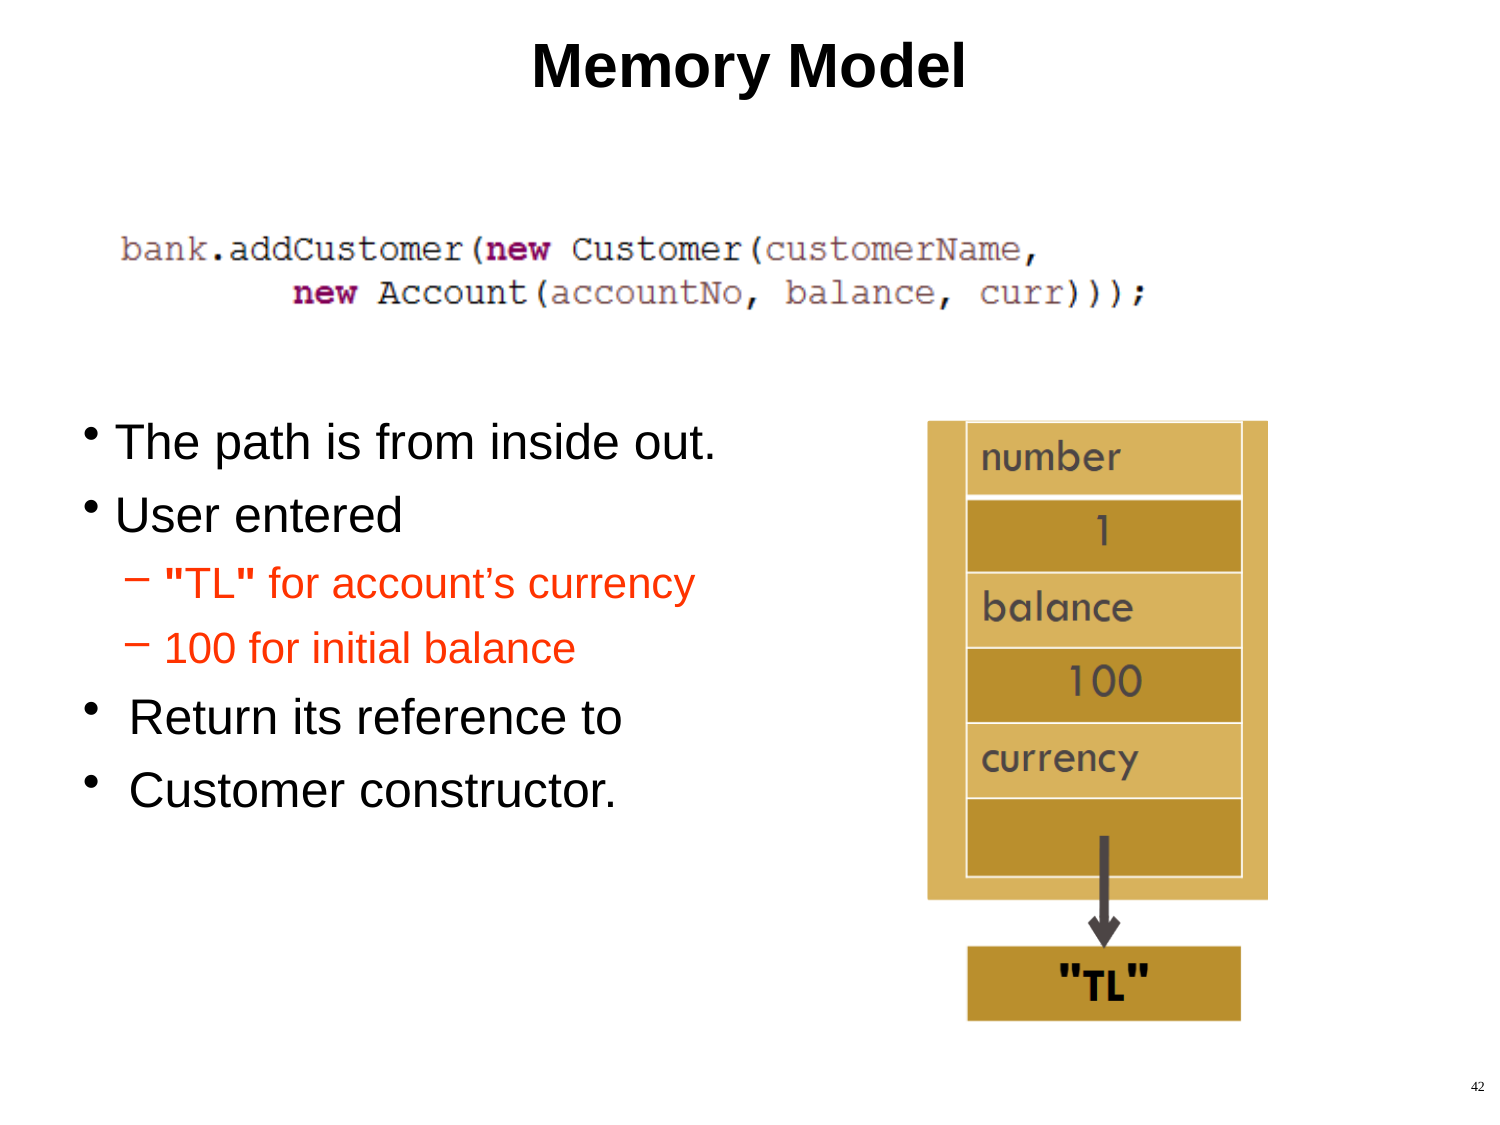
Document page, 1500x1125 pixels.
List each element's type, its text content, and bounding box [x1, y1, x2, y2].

list The path is from inside out. User entered "TL" for account’s currency 100 for initial balance Return its reference to Customer constructor. [67, 184, 1442, 1071]
slide_number 42 [1186, 1069, 1500, 1125]
picture [926, 420, 1268, 1027]
title Memory Model [0, 0, 1500, 126]
picture [112, 219, 1188, 320]
